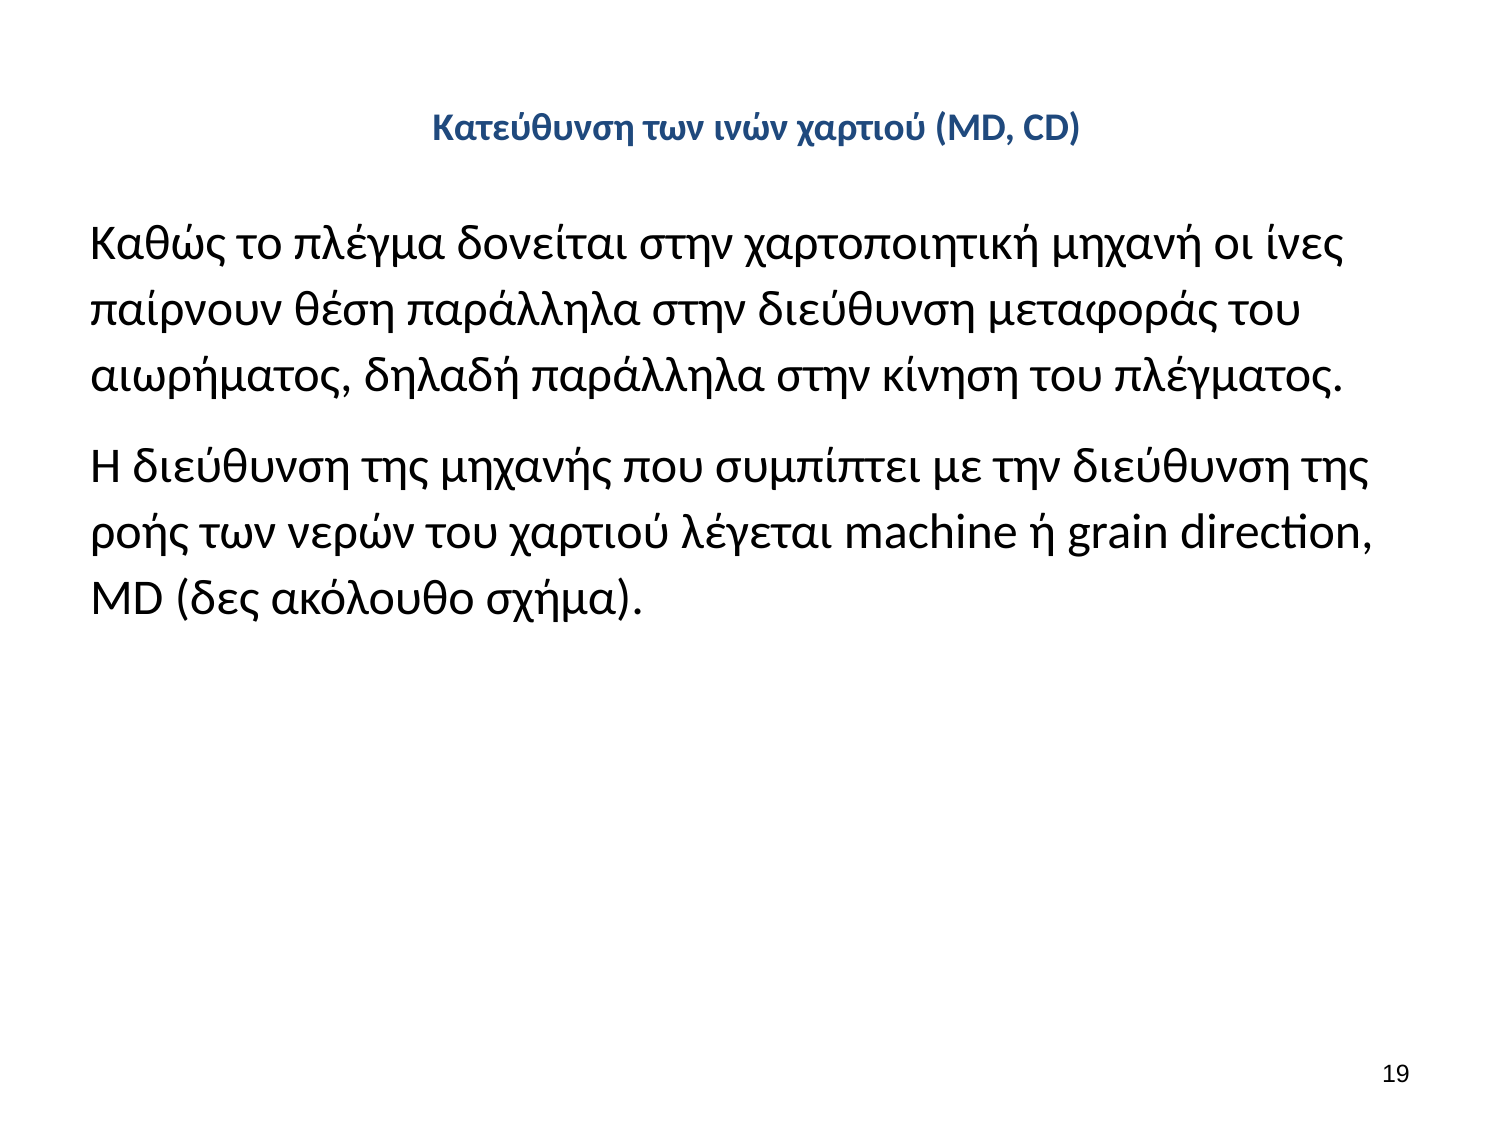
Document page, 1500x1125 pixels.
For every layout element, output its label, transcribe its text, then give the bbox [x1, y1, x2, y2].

title Κατεύθυνση των ινών χαρτιού (MD, CD) [82, 93, 1432, 204]
list Καθώς το πλέγμα δονείται στην χαρτοποιητική μηχανή οι ίνες παίρνουν θέση παράλληλα στην διεύθυνση μεταφοράς του αιωρήματος, δηλαδή παράλληλα στην κίνηση του πλέγματος. Η διεύθυνση της μηχανής που συμπίπτει με την διεύθυνση της ροής των νερών του χαρτιού λέγεται machine ή grain direction, MD (δες ακόλουθο σχήμα). [75, 196, 1425, 1024]
slide_number 18 [1074, 1042, 1425, 1103]
